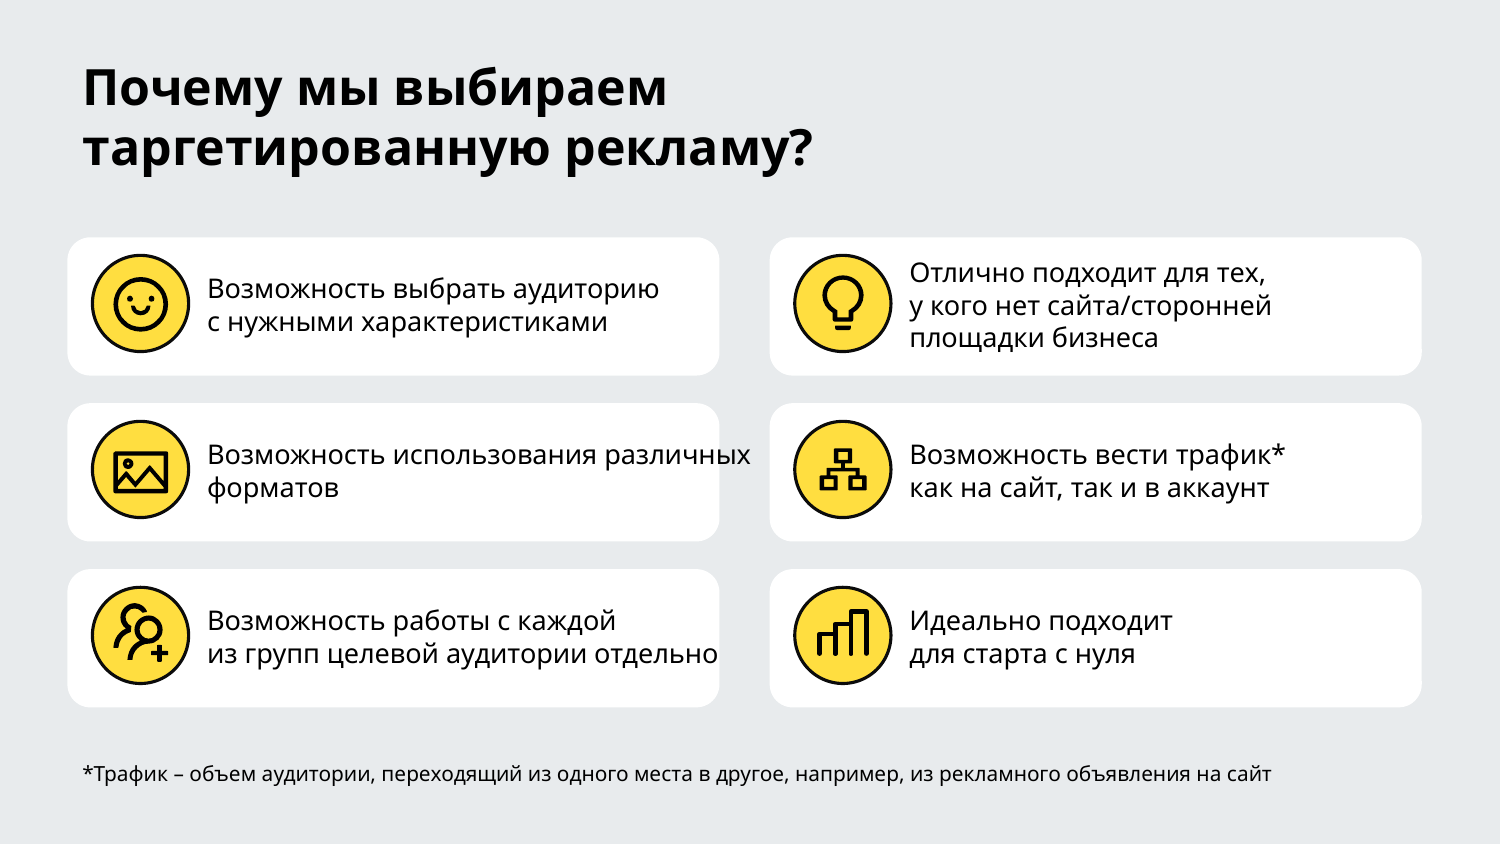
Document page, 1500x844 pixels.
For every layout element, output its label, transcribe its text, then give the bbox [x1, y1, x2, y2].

text_box [67, 237, 719, 376]
title Почему мы выбираем таргетированную рекламу? [67, 39, 1145, 126]
text_box [769, 569, 1421, 708]
text_box [769, 237, 1421, 376]
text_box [92, 587, 752, 684]
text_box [92, 421, 752, 518]
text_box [819, 611, 867, 654]
text_box *Трафик – объем аудитории, переходящий из одного места в другое, например, из рекламного объявления на сайт [67, 747, 1403, 798]
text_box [92, 255, 752, 352]
text_box [769, 403, 1421, 542]
text_box [67, 403, 719, 542]
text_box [794, 421, 1455, 518]
text_box [67, 569, 719, 708]
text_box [794, 255, 1455, 352]
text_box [794, 587, 1455, 684]
